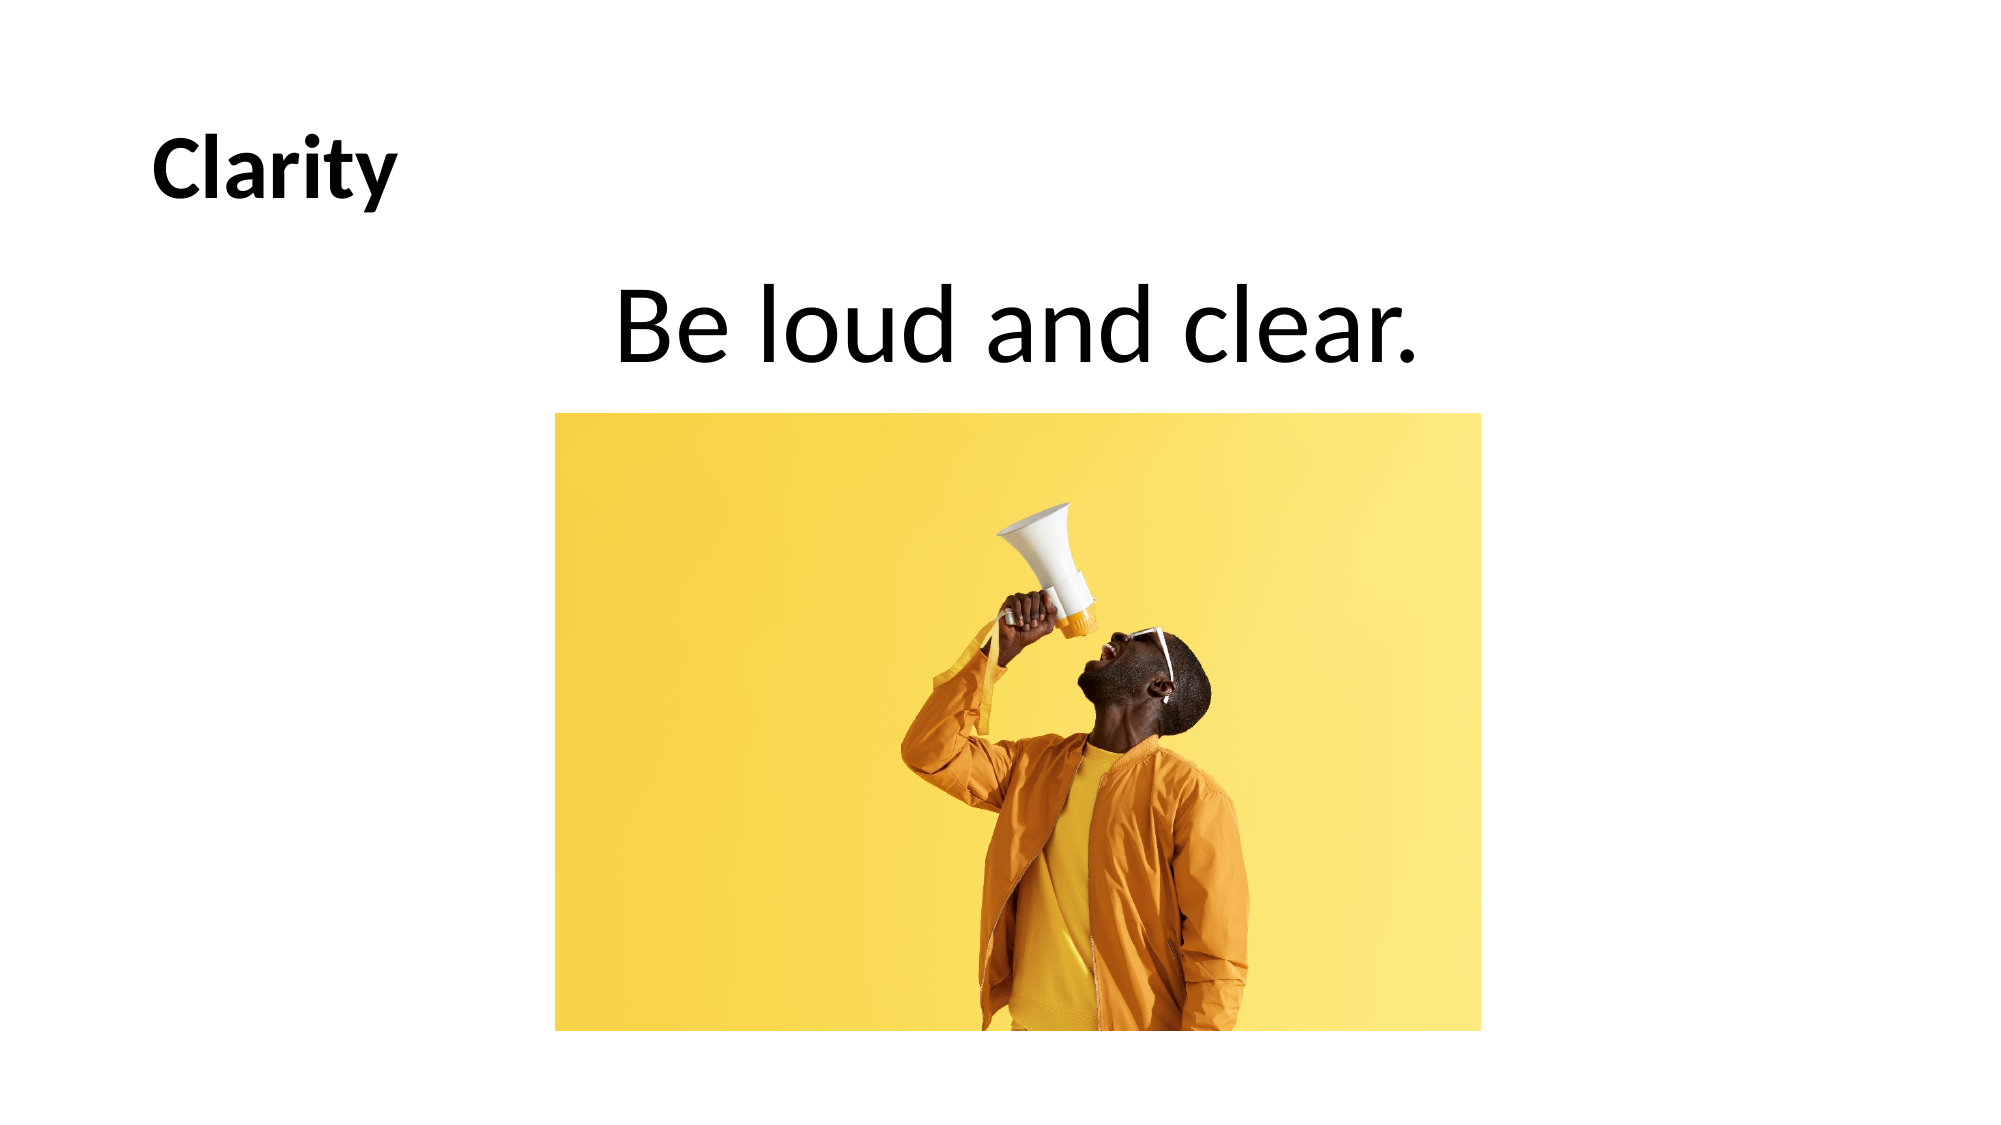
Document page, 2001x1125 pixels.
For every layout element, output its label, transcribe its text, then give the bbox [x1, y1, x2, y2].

picture [555, 413, 1481, 1031]
list Be loud and clear. [155, 257, 1881, 938]
title Clarity [137, 59, 1863, 278]
